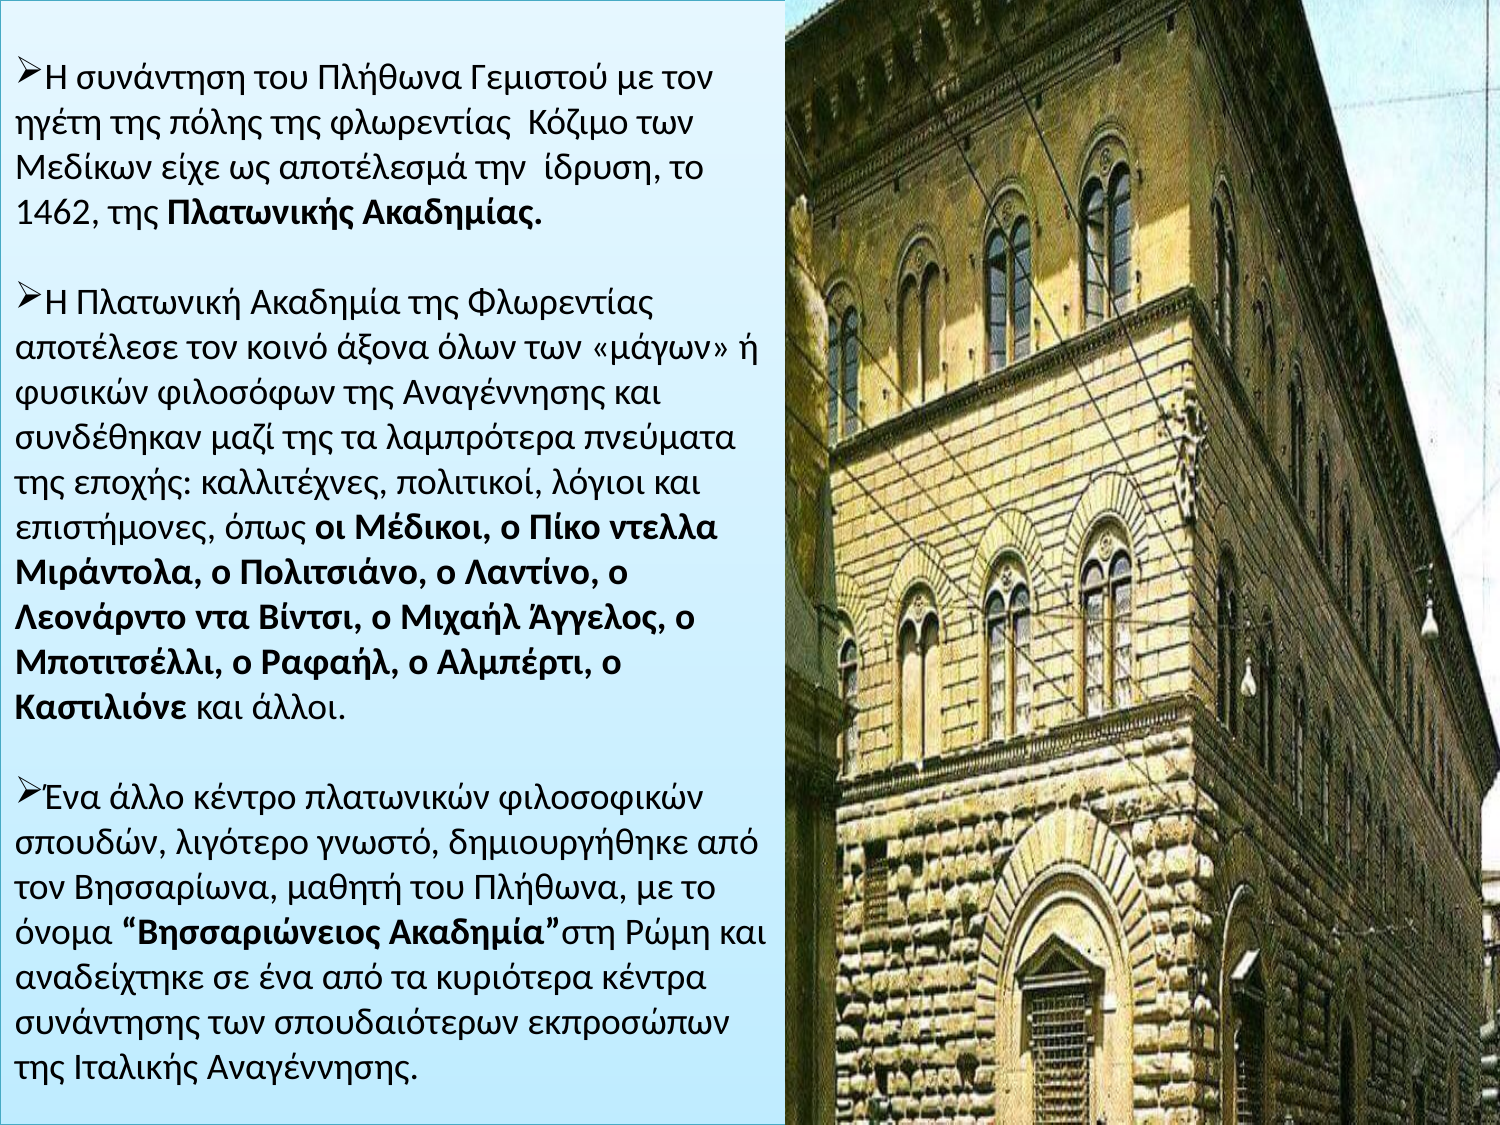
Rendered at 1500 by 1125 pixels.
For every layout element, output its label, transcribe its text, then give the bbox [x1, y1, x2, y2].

picture [784, 0, 1500, 1125]
text_box Η συνάντηση του Πλήθωνα Γεμιστού με τον ηγέτη της πόλης της φλωρεντίας Κόζιμο των Μεδίκων είχε ως αποτέλεσμά την ίδρυση, το 1462, της Πλατωνικής Ακαδημίας. Η Πλατωνική Ακαδημία της Φλωρεντίας αποτέλεσε τον κοινό άξονα όλων των «μάγων» ή φυσικών φιλοσόφων της Αναγέννησης και συνδέθηκαν μαζί της τα λαμπρότερα πνεύματα της εποχής: καλλιτέχνες, πολιτικοί, λόγιοι και επιστήμονες, όπως οι Μέδικοι, ο Πίκο ντελλα Μιράντολα, ο Πολιτσιάνο, ο Λαντίνο, ο Λεονάρντο ντα Βίντσι, ο Μιχαήλ Άγγελος, ο Μποτιτσέλλι, ο Ραφαήλ, ο Αλμπέρτι, ο Καστιλιόνε και άλλοι. Ένα άλλο κέντρο πλατωνικών φιλοσοφικών σπουδών, λιγότερο γνωστό, δημιουργήθηκε από τον Βησσαρίωνα, μαθητή του Πλήθωνα, με το όνομα “Βησσαριώνειος Ακαδημία”στη Ρώμη και αναδείχτηκε σε ένα από τα κυριότερα κέντρα συνάντησης των σπουδαιότερων εκπροσώπων της Ιταλικής Αναγέννησης. [0, 0, 782, 1125]
